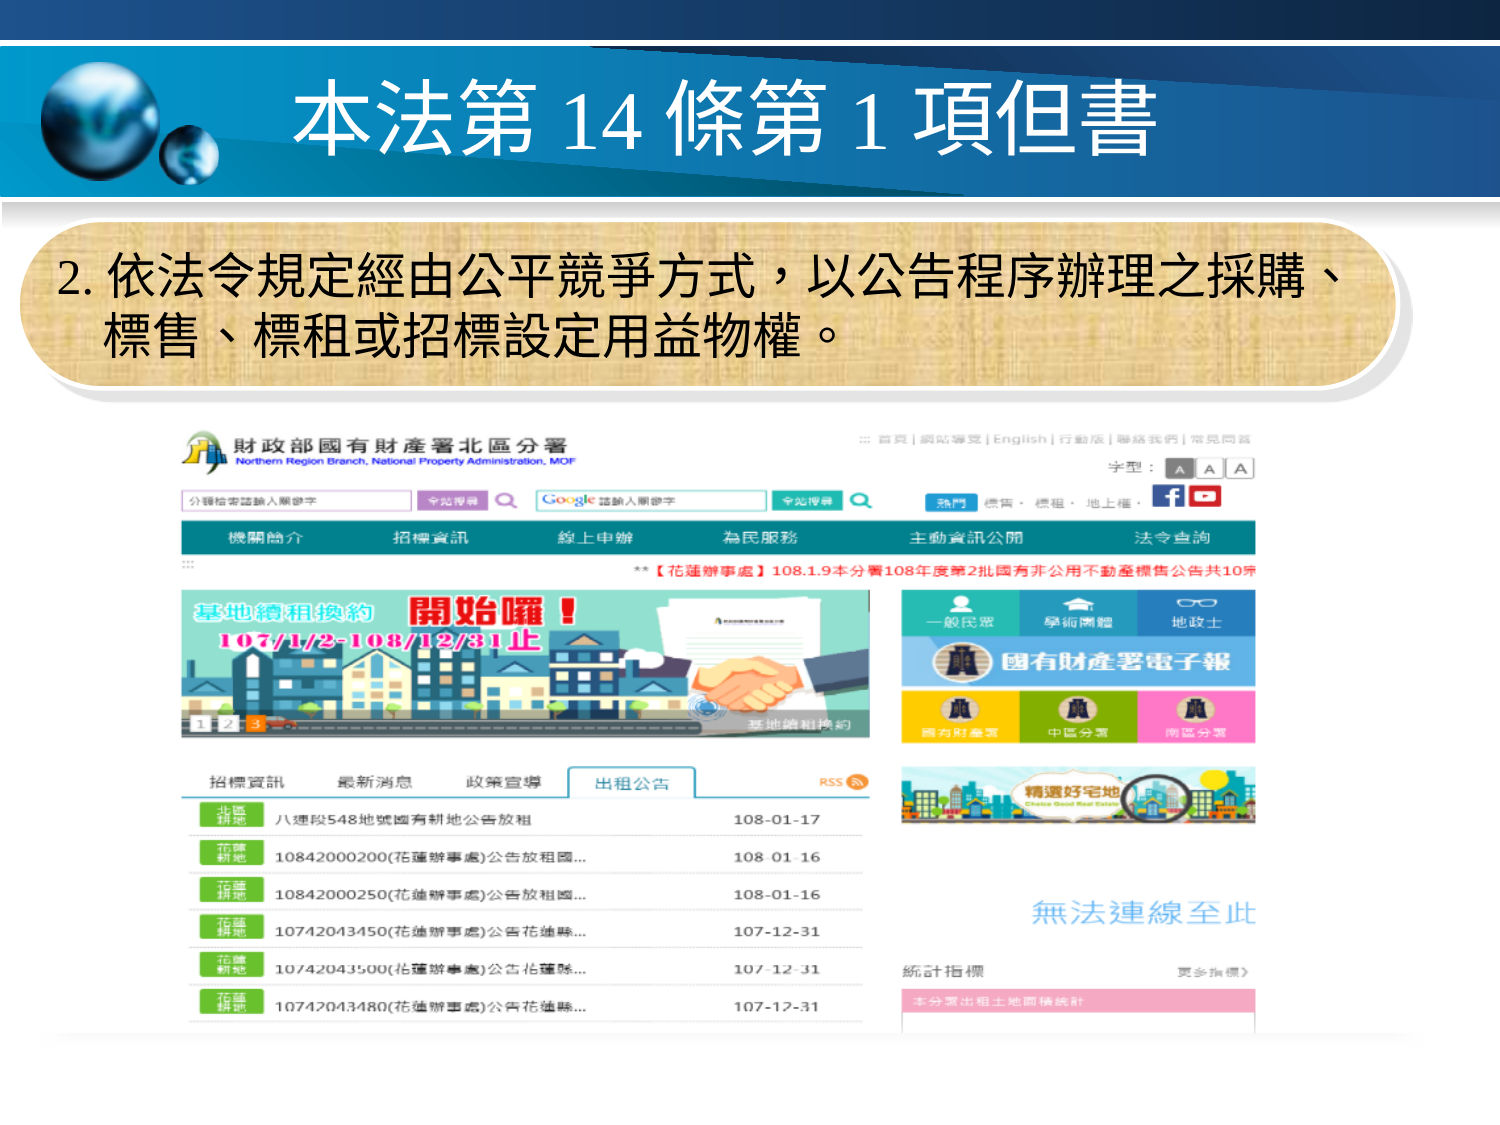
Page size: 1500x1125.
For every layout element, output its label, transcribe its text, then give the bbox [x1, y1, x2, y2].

picture [42, 63, 159, 180]
text_box 2.依法令規定經由公平競爭方式，以公告程序辦理之採購、 標售、標租或招標設定用益物權。 [17, 219, 1398, 389]
picture [41, 420, 1424, 1048]
title 本法第14條第1項但書 [275, 45, 1363, 188]
picture [160, 126, 218, 184]
